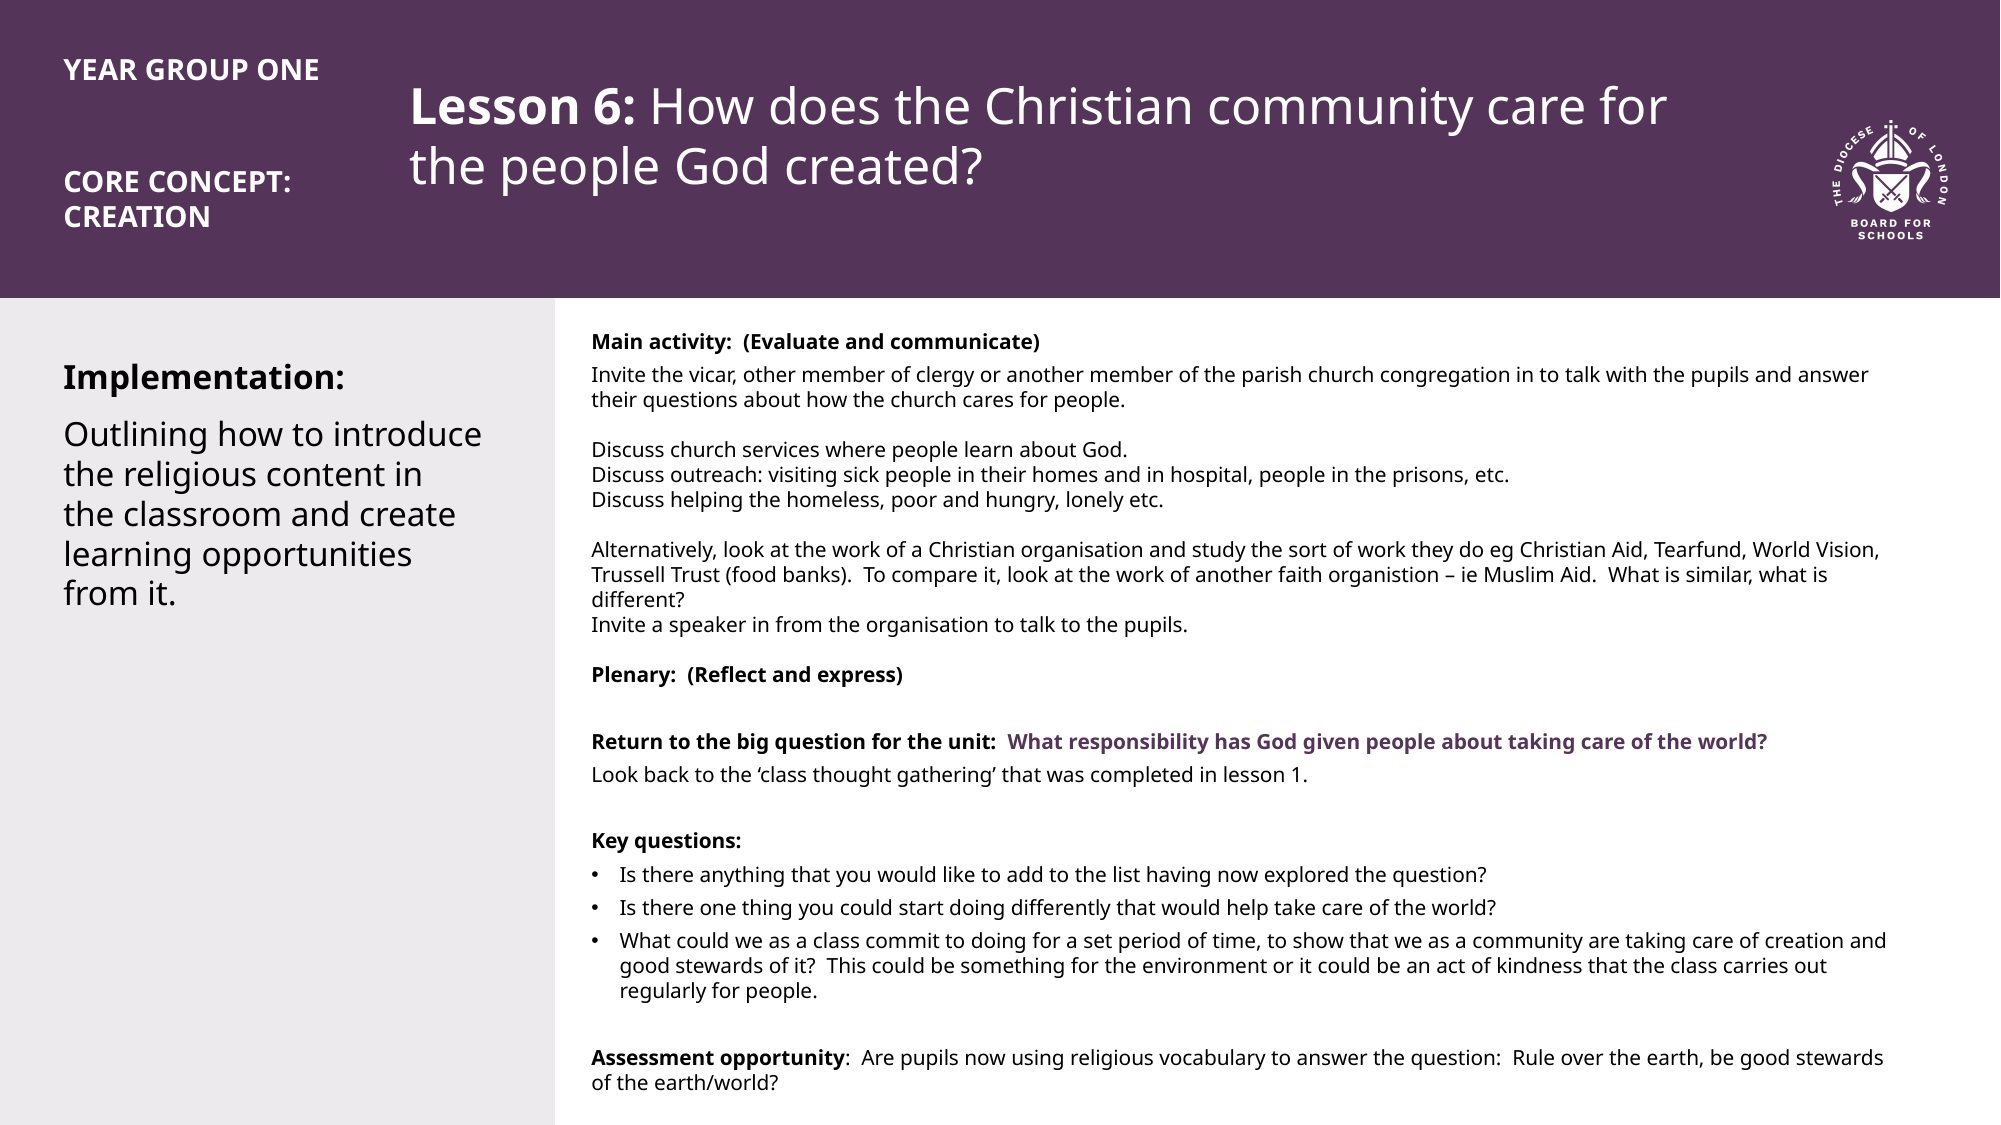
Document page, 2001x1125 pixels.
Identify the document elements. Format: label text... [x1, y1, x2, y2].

text_box [0, 0, 2000, 299]
text_box Implementation: Outlining how to introduce the religious content in the classroom and create learning opportunities from it. [48, 346, 499, 620]
text_box CORE CONCEPT: CREATION [48, 155, 461, 241]
picture [1828, 118, 1952, 242]
text_box Lesson 6: How does the Christian community care for the people God created? [395, 66, 1714, 202]
text_box Main activity: (Evaluate and communicate) Invite the vicar, other member of clergy or another member of the parish church congregation in to talk with the pupils and answer their questions about how the church cares for people. Discuss church services where people learn about God. Discuss outreach: visiting sick people in their homes and in hospital, people in the prisons, etc. Discuss helping the homeless, poor and hungry, lonely etc. Alternatively, look at the work of a Christian organisation and study the sort of work they do eg Christian Aid, Tearfund, World Vision, Trussell Trust (food banks). To compare it, look at the work of another faith organistion – ie Muslim Aid. What is similar, what is different? Invite a speaker in from the organisation to talk to the pupils. Plenary: (Reflect and express) Return to the big question for the unit: What responsibility has God given people about taking care of the world? Look back to the ‘class thought gathering’ that was completed in lesson 1. Key questions: Is there anything that you would like to add to the list having now explored the question? Is there one thing you could start doing differently that would help take care of the world? What could we as a class commit to doing for a set period of time, to show that we as a community are taking care of creation and good stewards of it? This could be something for the environment or it could be an act of kindness that the class carries out regularly for people. Assessment opportunity: Are pupils now using religious vocabulary to answer the question: Rule over the earth, be good stewards of the earth/world? [576, 321, 1916, 1102]
text_box YEAR GROUP ONE [48, 43, 461, 94]
text_box [0, 297, 556, 1125]
